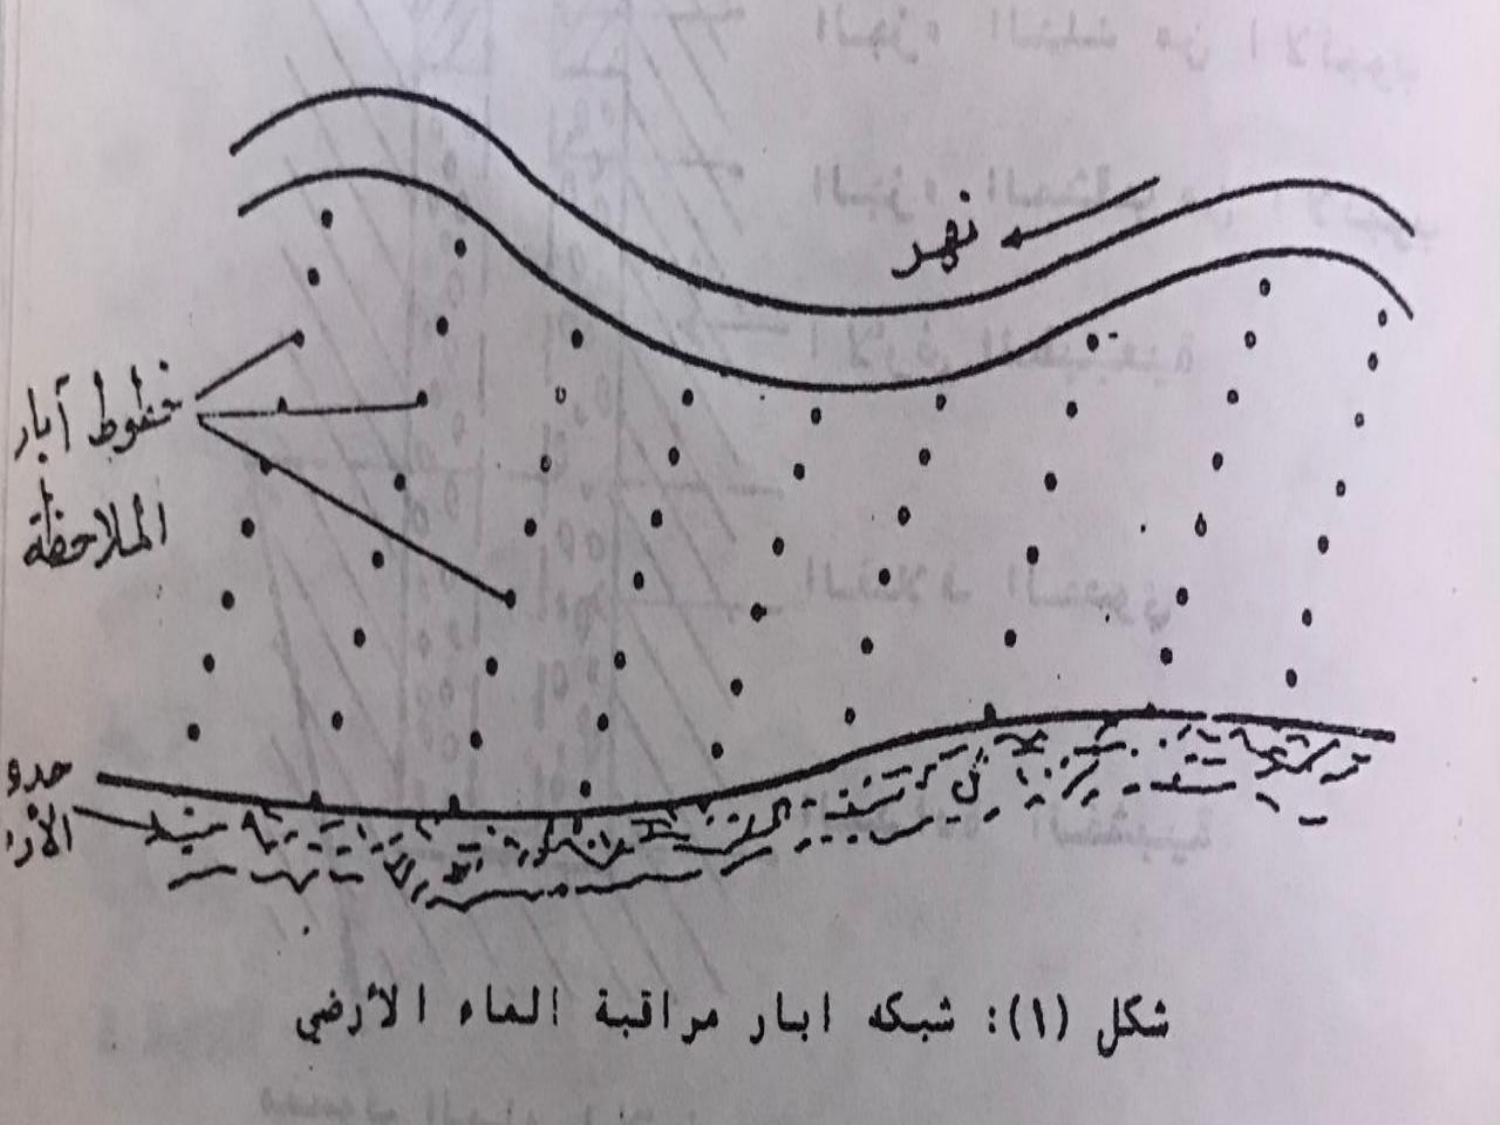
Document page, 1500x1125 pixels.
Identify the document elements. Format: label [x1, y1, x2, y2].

list [0, 0, 1500, 1125]
